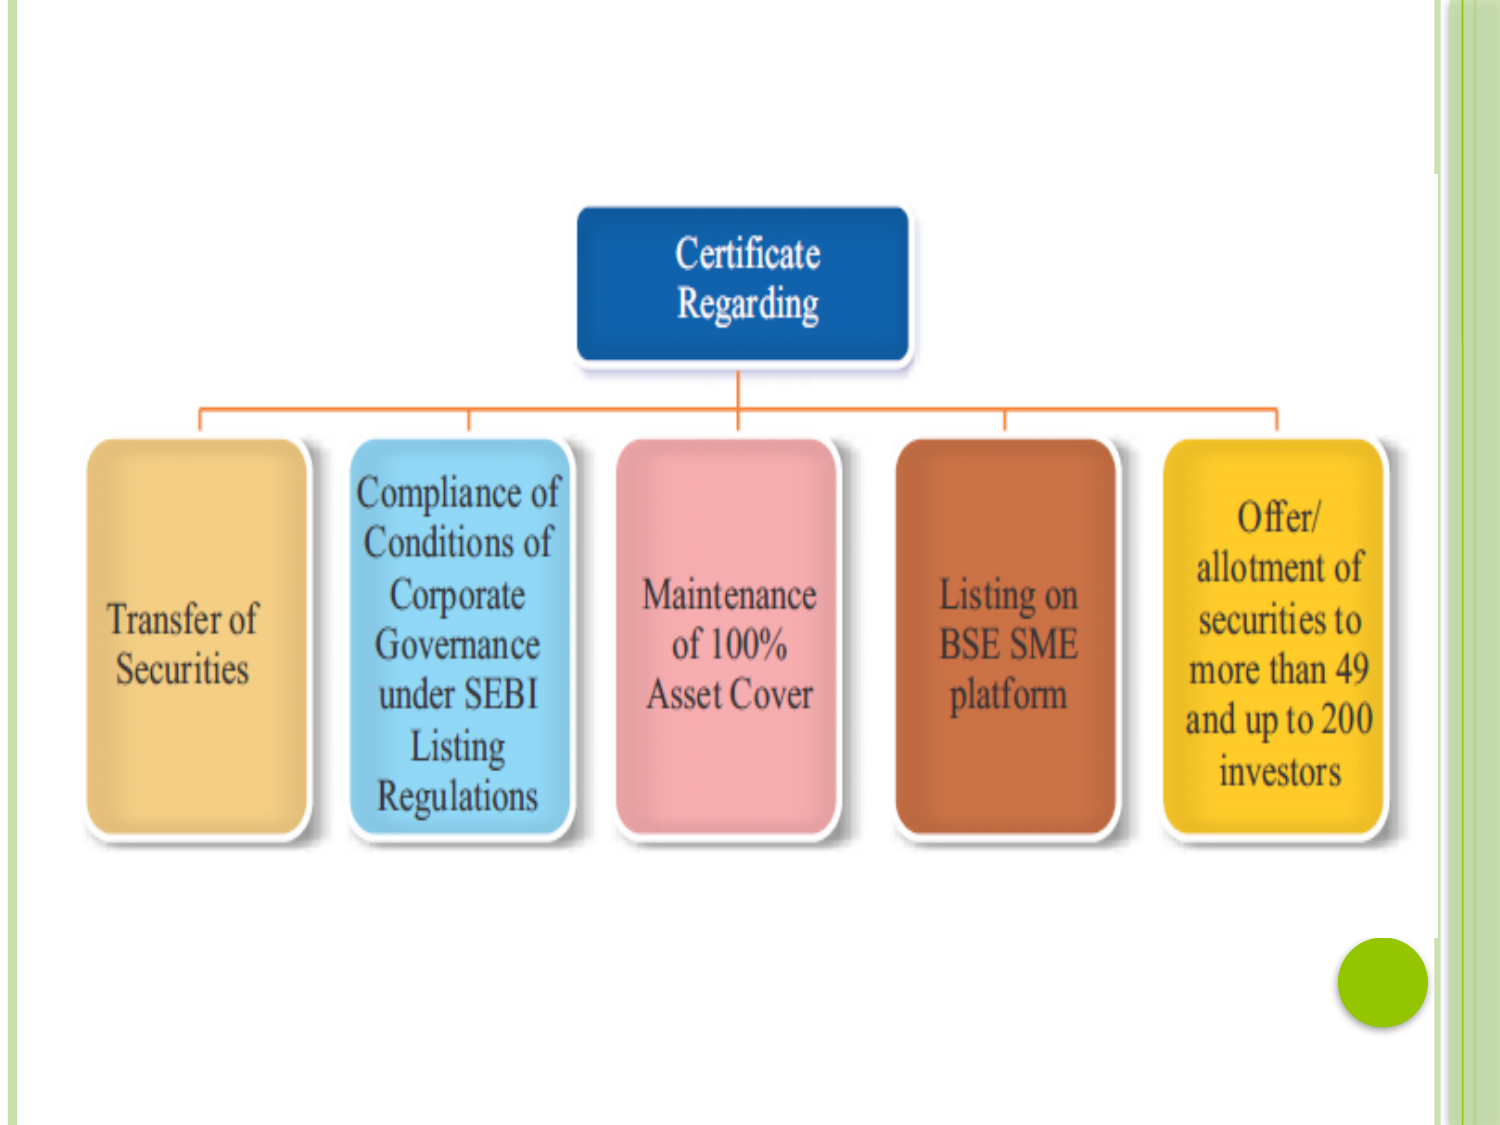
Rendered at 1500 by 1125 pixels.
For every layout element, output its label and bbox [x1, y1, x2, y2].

picture [61, 174, 1438, 938]
